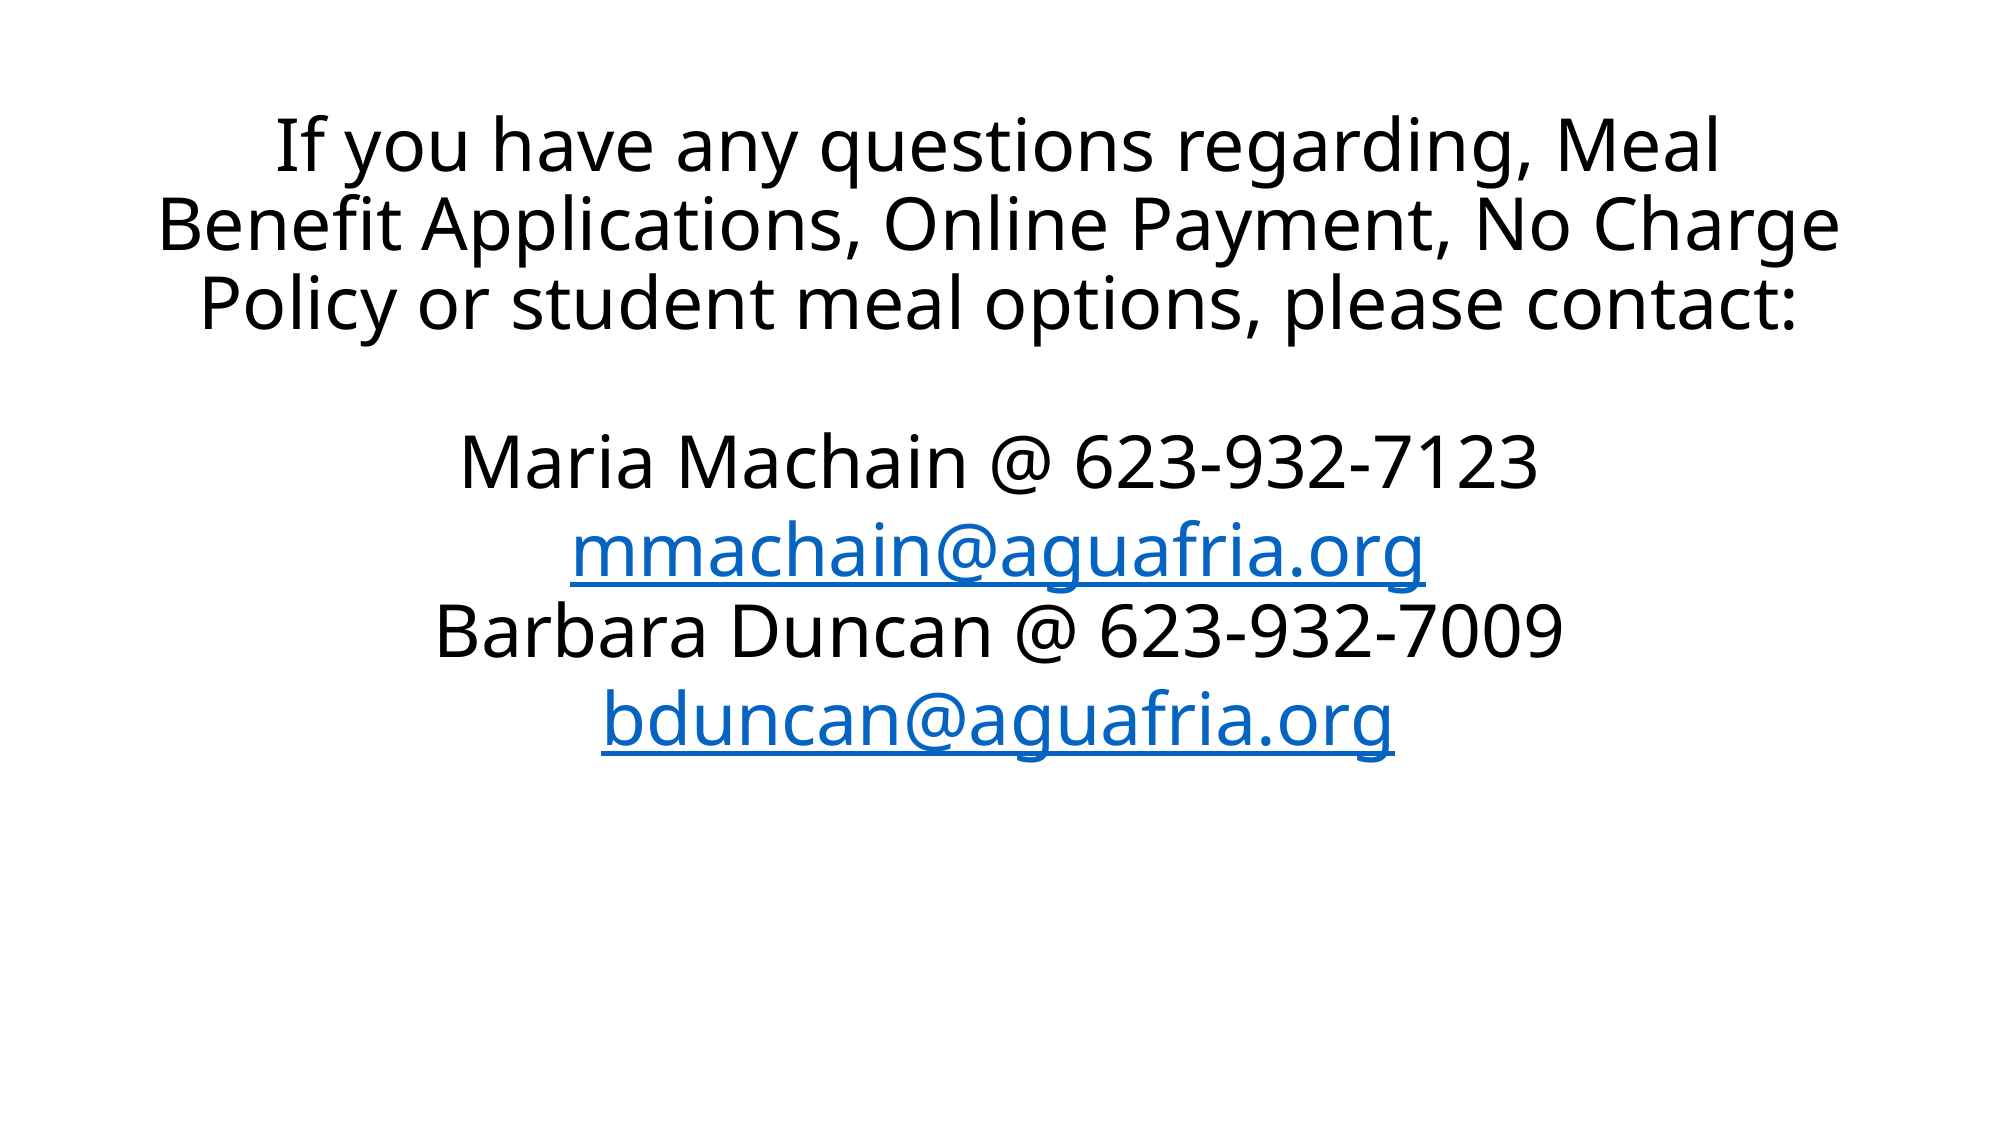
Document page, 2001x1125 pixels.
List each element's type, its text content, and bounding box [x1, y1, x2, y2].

title If you have any questions regarding, Meal Benefit Applications, Online Payment, No Charge Policy or student meal options, please contact: Maria Machain @ 623-932-7123 mmachain@aguafria.org Barbara Duncan @ 623-932-7009 bduncan@aguafria.org [137, 59, 1863, 980]
